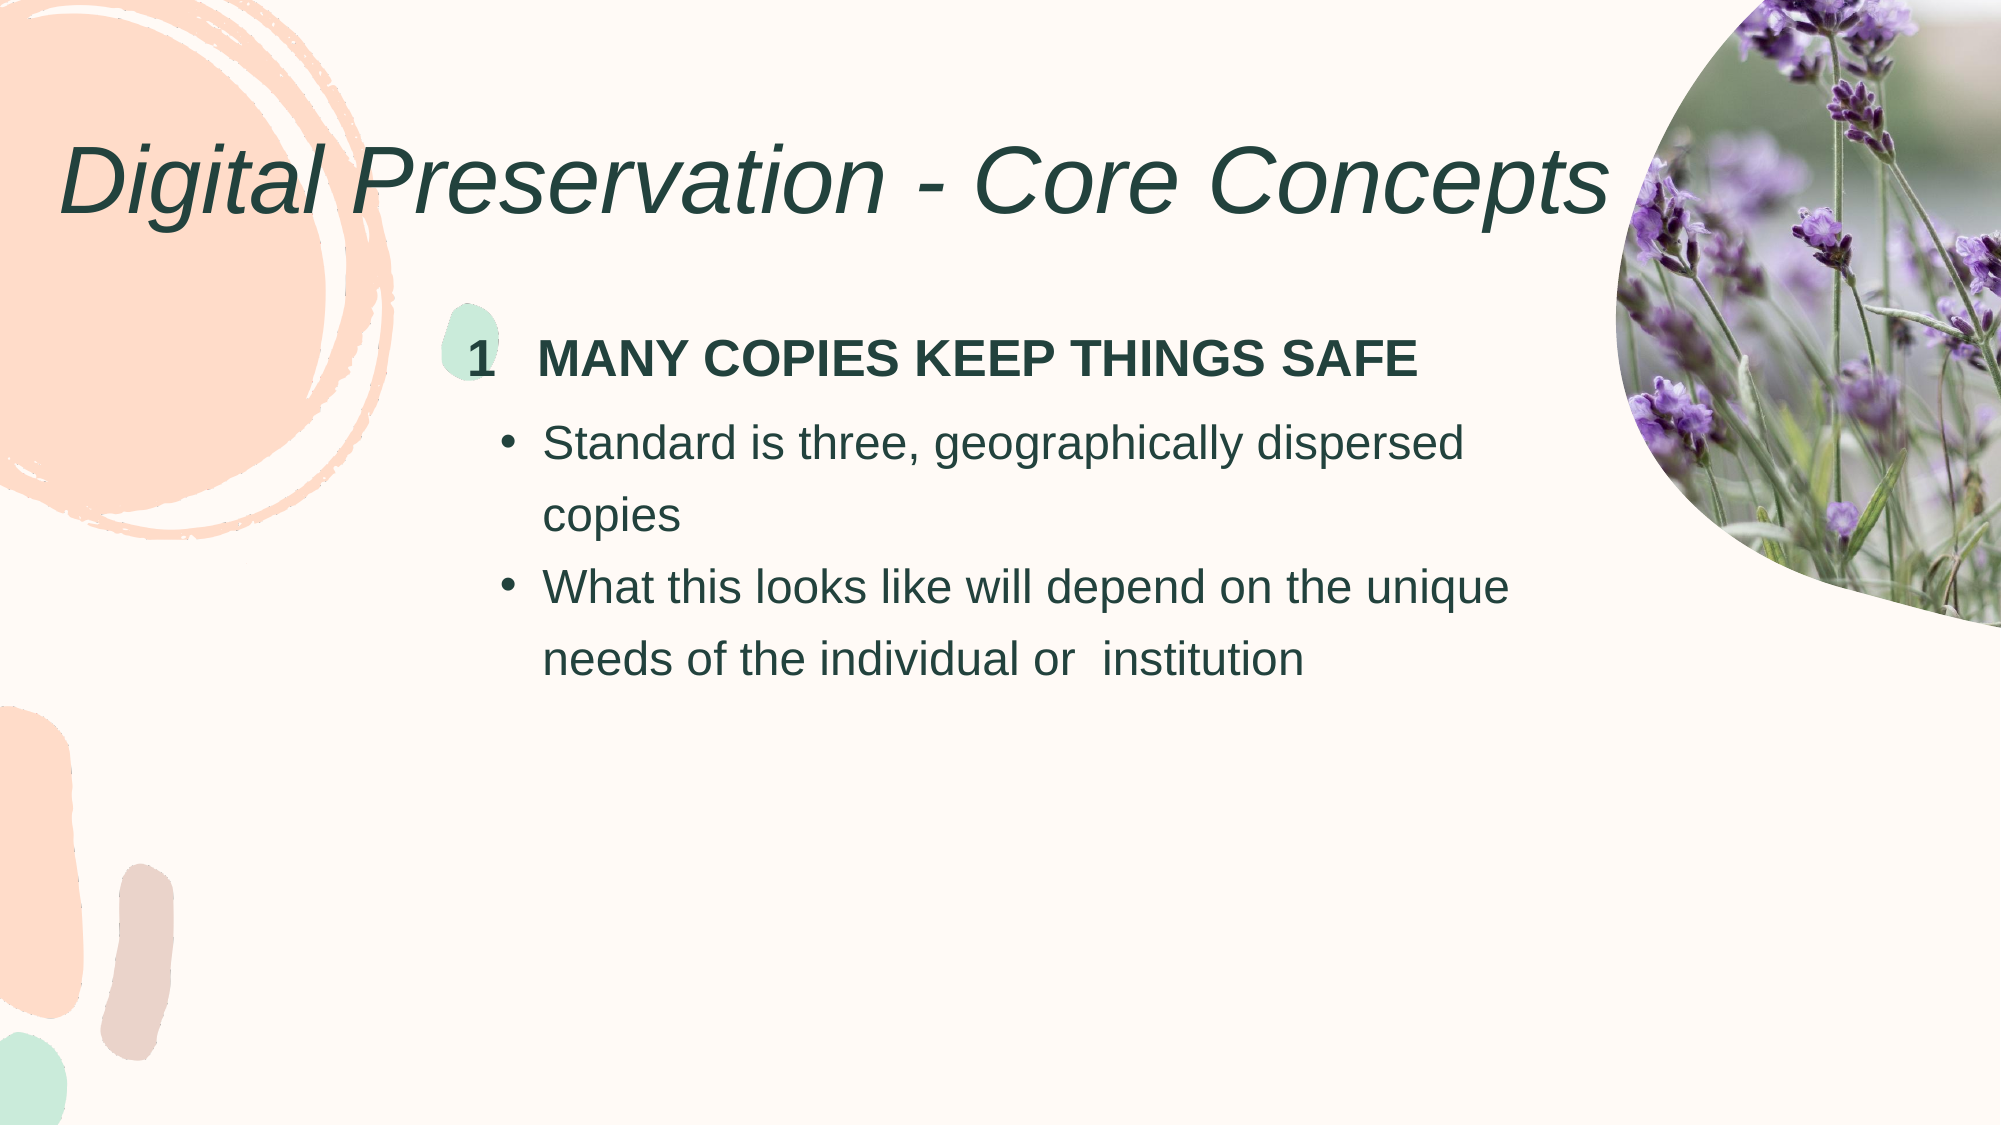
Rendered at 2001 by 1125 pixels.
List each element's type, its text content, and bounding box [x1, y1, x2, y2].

text_box [0, 0, 396, 564]
text_box [1615, 0, 2000, 628]
text_box [0, 703, 174, 1125]
text_box Standard is three, geographically dispersed copies What this looks like will depend on the unique needs of the individual or institution [459, 397, 1541, 757]
text_box MANY COPIES KEEP THINGS SAFE [537, 309, 1575, 388]
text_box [440, 300, 505, 382]
text_box Digital Preservation - Core Concepts [58, 137, 1888, 233]
